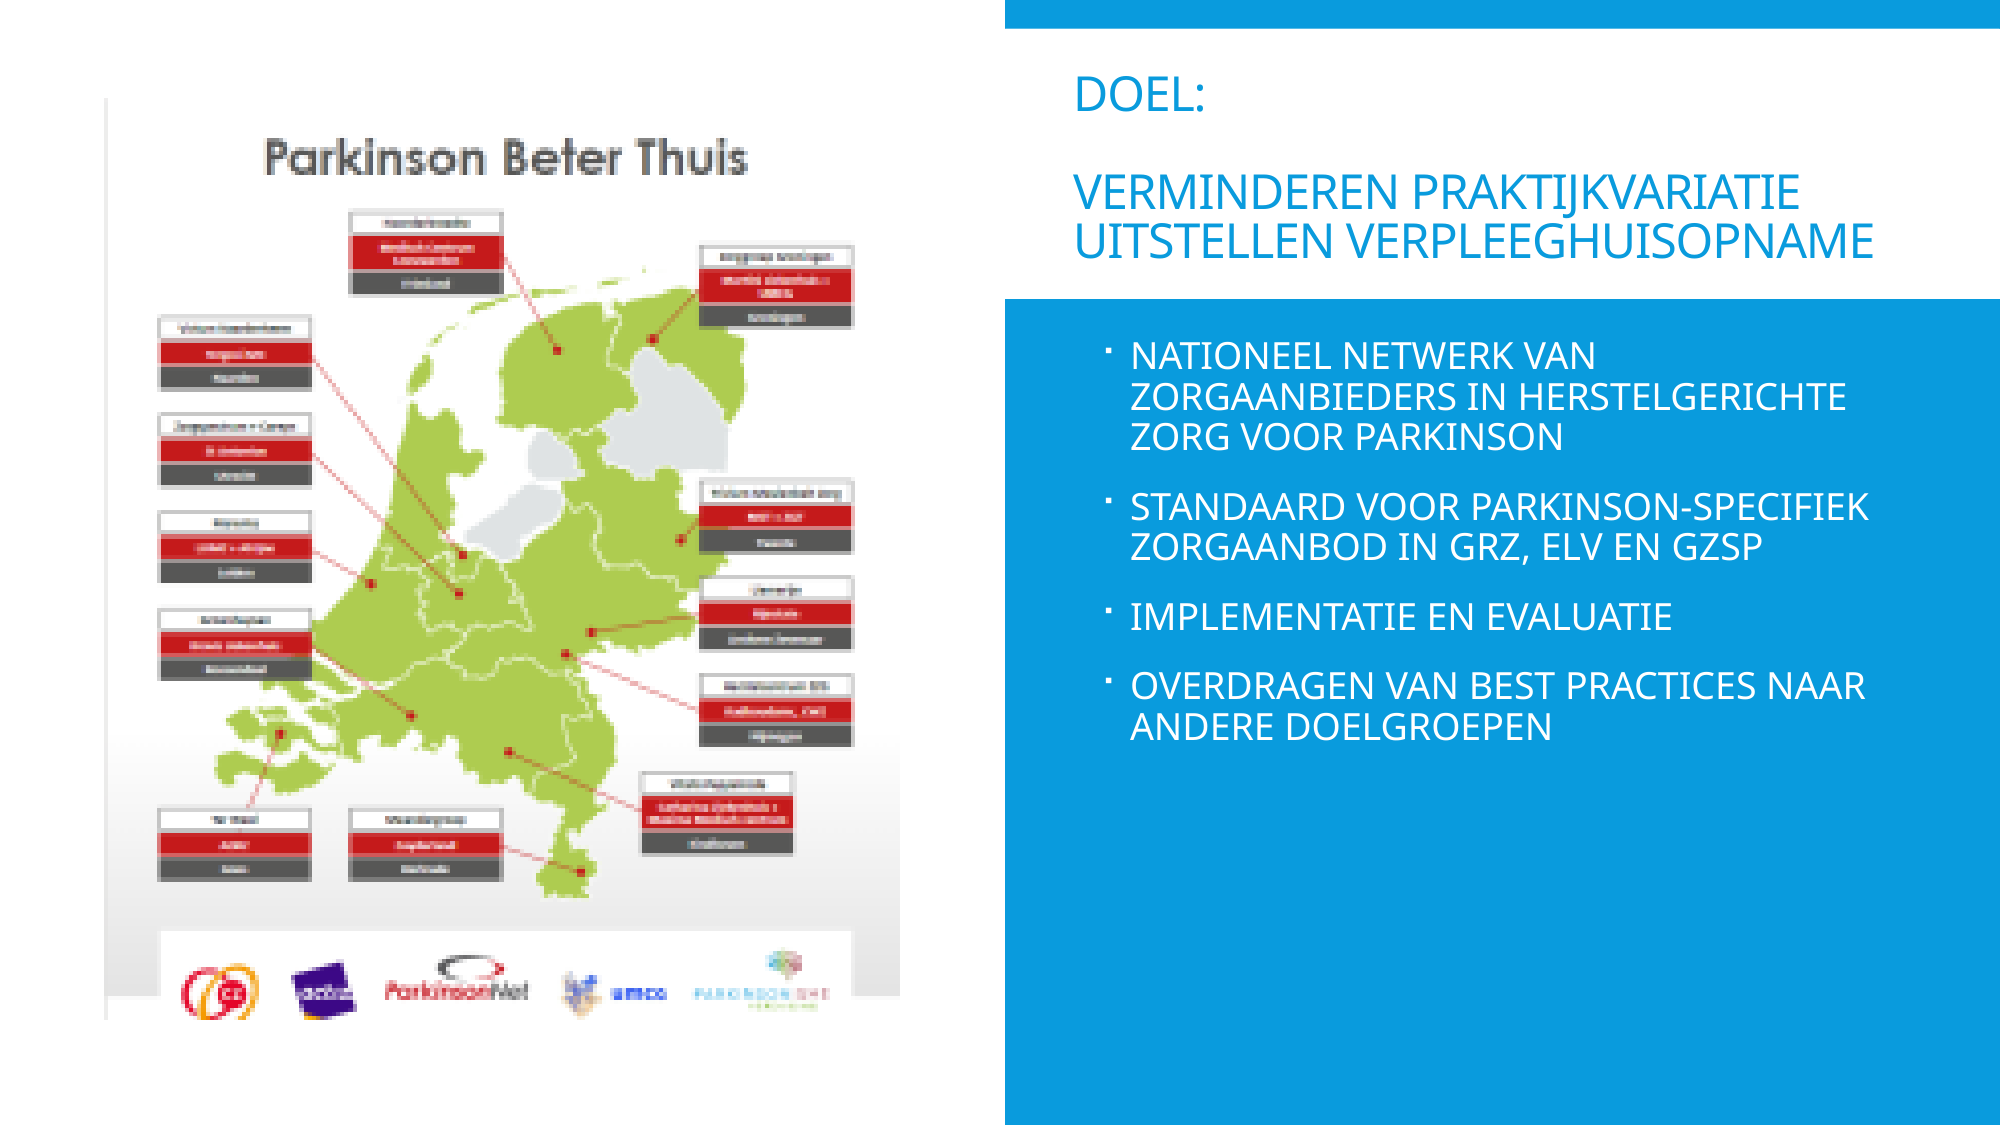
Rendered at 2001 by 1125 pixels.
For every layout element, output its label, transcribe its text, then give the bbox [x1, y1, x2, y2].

text_box [1004, 28, 2000, 300]
picture [103, 97, 901, 1021]
title DOEL: VERMINDEREN PRAKTIJKVARIATIE UITSTELLEN VERPLEEGHUISOPNAME [1058, 46, 1894, 295]
text_box [0, 0, 1006, 1125]
list NATIONEEL NETWERK VAN ZORGAANBIEDERS IN HERSTELGERICHTE ZORG VOOR PARKINSON STANDAARD VOOR PARKINSON-SPECIFIEK ZORGAANBOD IN GRZ, ELV EN GZSP IMPLEMENTATIE EN EVALUATIE OVERDRAGEN VAN BEST PRACTICES NAAR ANDERE DOELGROEPEN [1058, 329, 1894, 1020]
